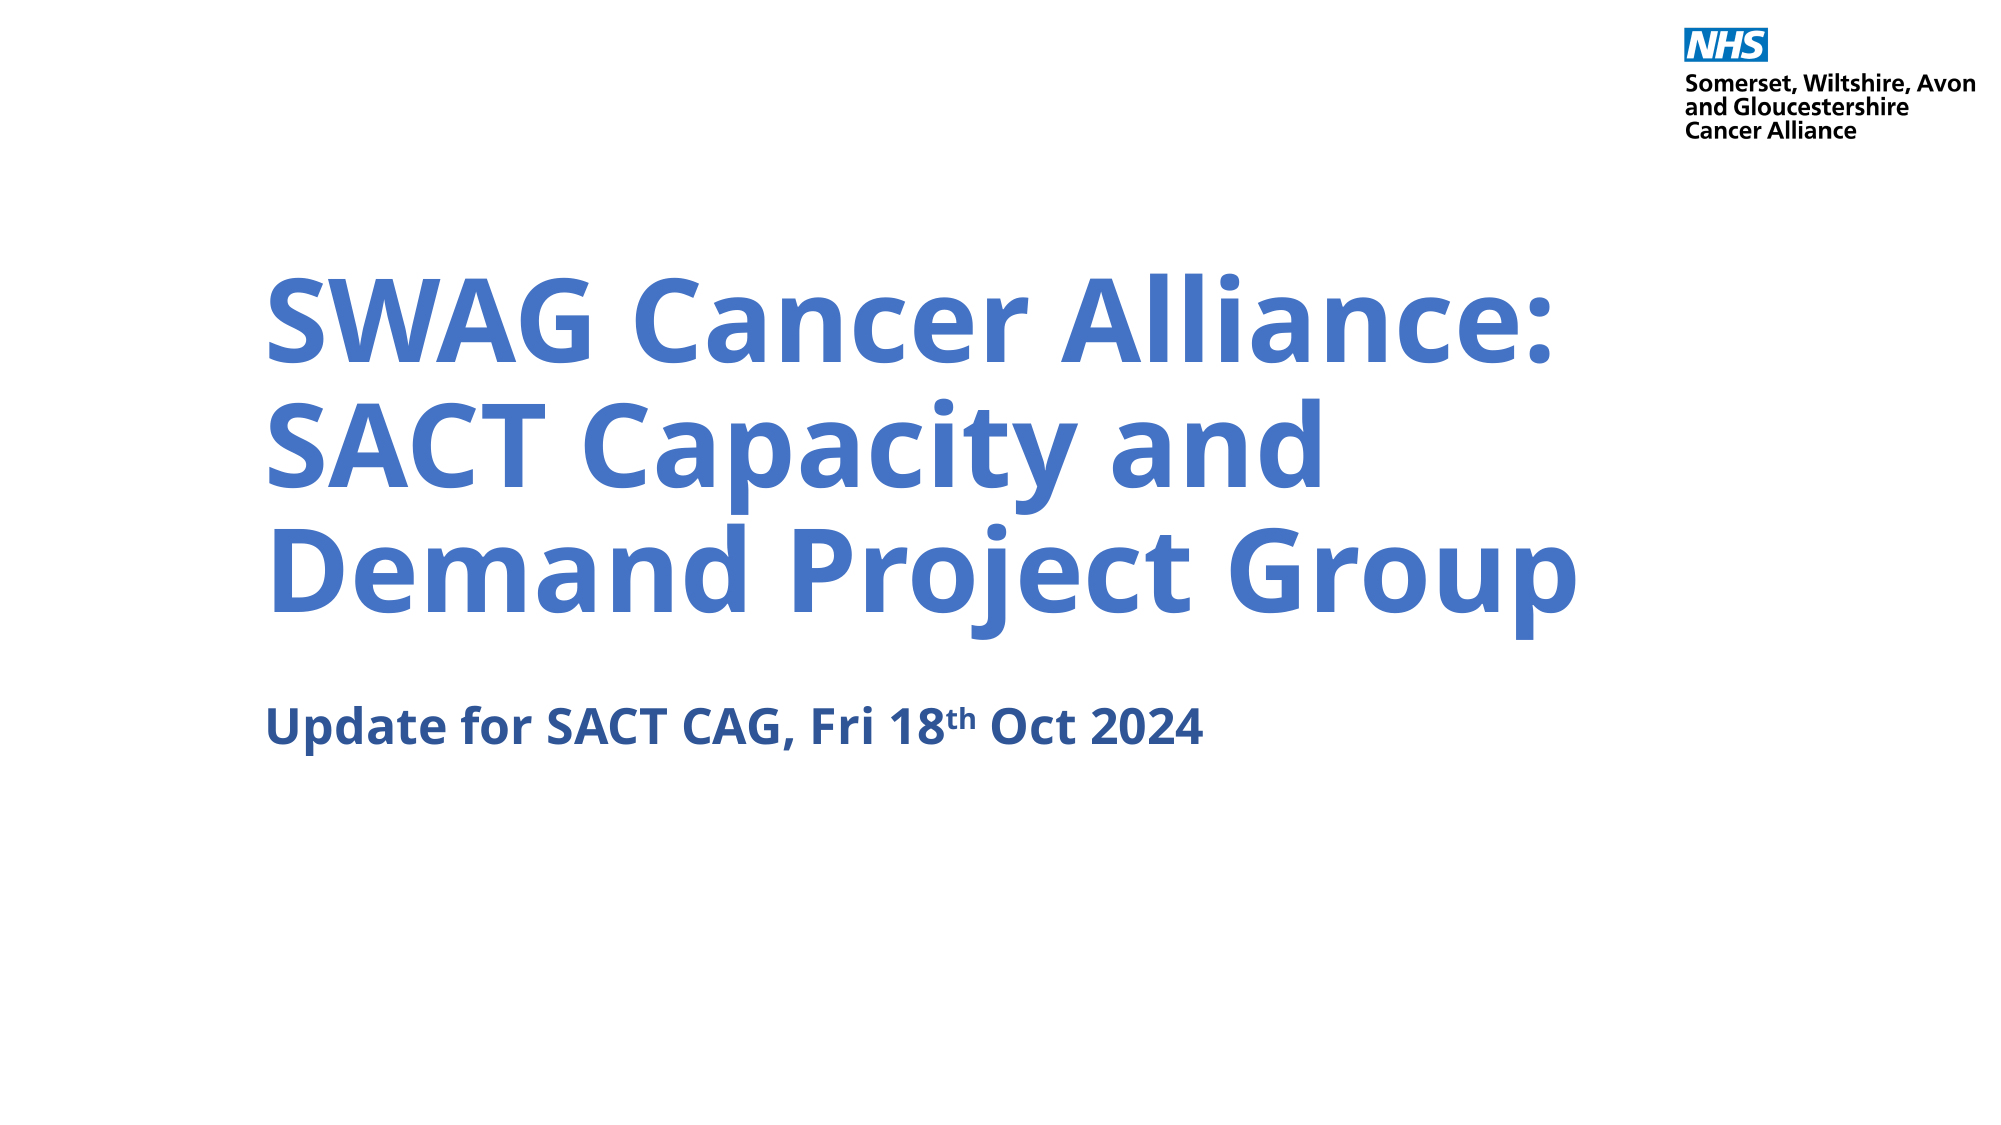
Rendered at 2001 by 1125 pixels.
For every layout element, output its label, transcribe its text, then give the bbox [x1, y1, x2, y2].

subtitle Update for SACT CAG, Fri 18th Oct 2024 [249, 686, 1750, 959]
title SWAG Cancer Alliance: SACT Capacity and Demand Project Group [249, 253, 1750, 646]
picture [1679, 21, 1980, 145]
